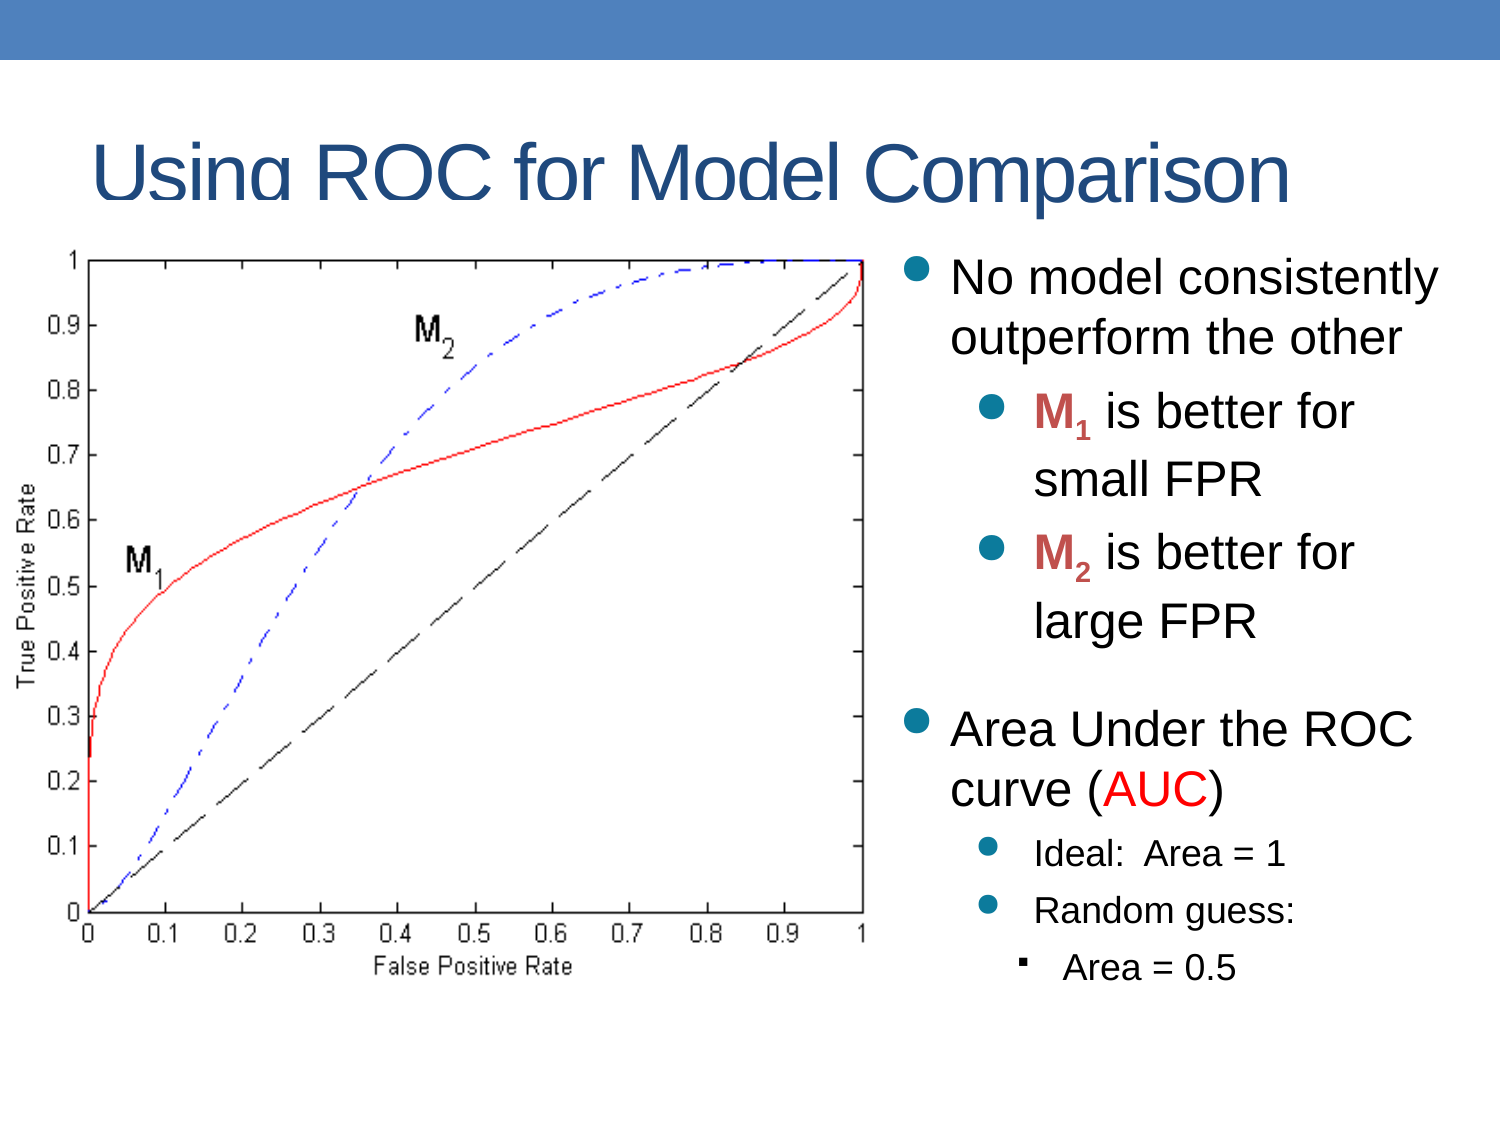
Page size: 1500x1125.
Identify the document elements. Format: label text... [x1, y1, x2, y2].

text_box No model consistently outperform the other M1 is better for small FPR M2 is better for large FPR Area Under the ROC curve (AUC) Ideal: Area = 1 Random guess: Area = 0.5 [887, 237, 1475, 1038]
title Using ROC for Model Comparison [75, 87, 1425, 250]
picture [12, 199, 876, 1001]
